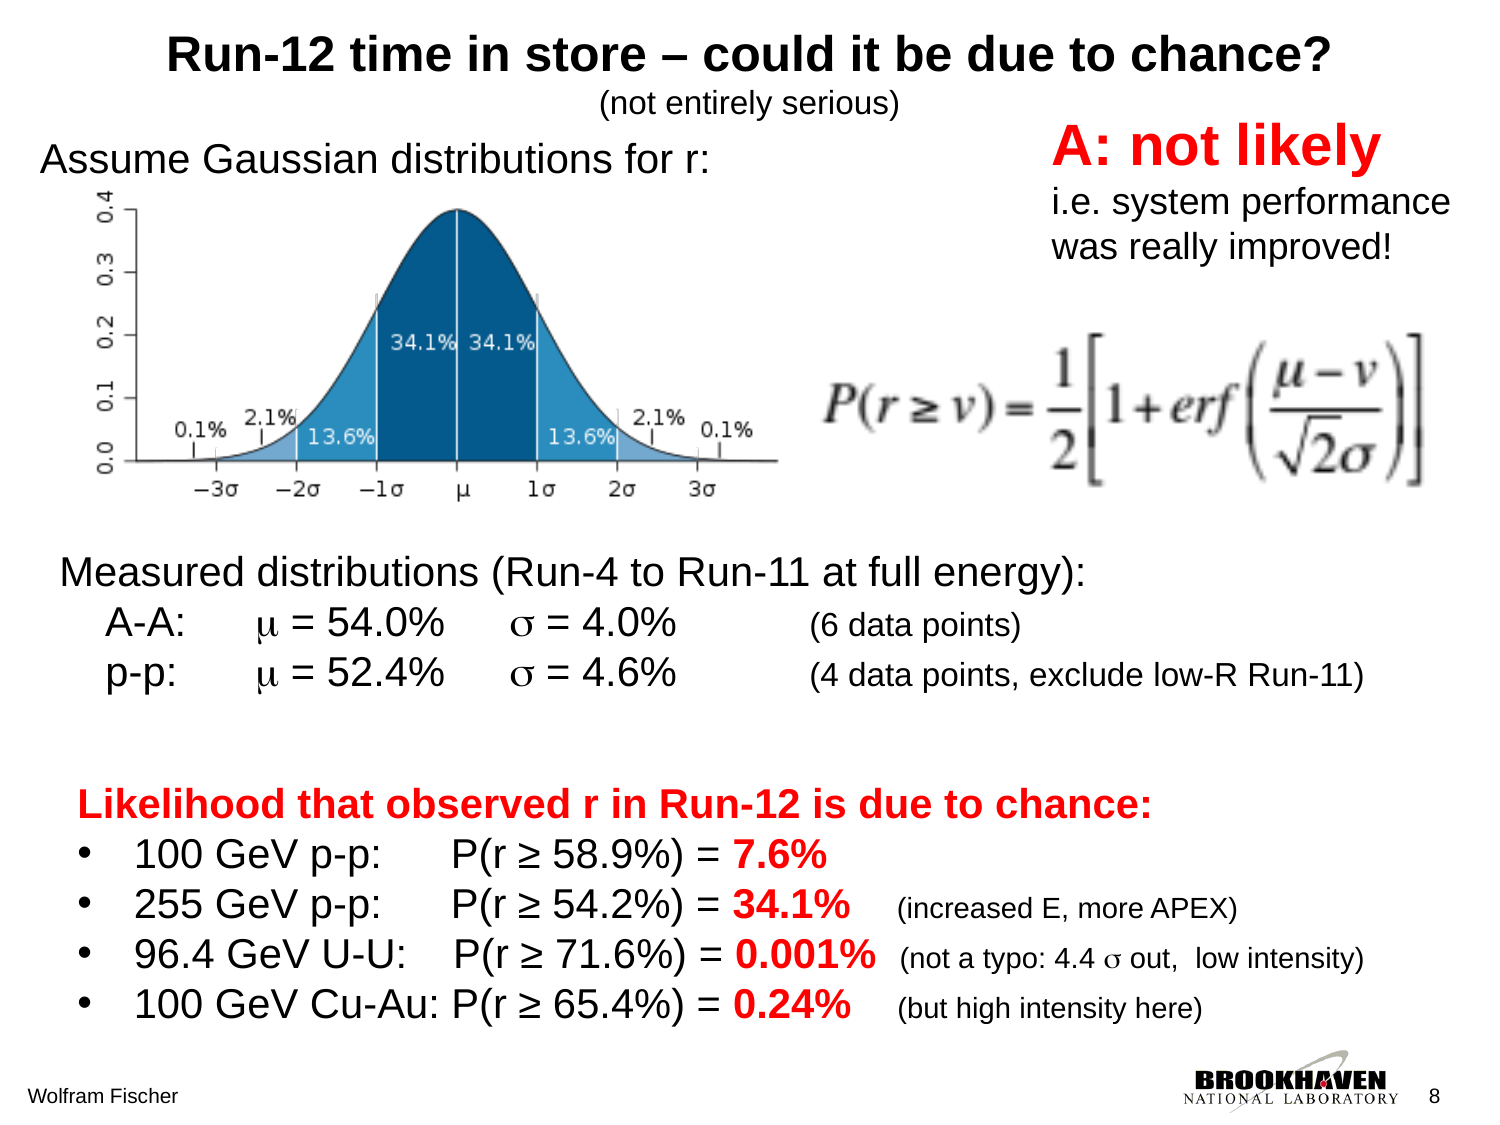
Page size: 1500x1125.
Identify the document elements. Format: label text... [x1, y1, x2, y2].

text_box Measured distributions (Run-4 to Run-11 at full energy): A-A: m = 54.0% s = 4.0% (6 data points) p-p: m = 52.4% s = 4.6% (4 data points, exclude low-R Run-11) [44, 537, 1381, 703]
footer 8 [1399, 1074, 1476, 1125]
picture [1183, 1049, 1400, 1113]
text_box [815, 324, 1426, 488]
picture [87, 174, 784, 524]
text_box Likelihood that observed r in Run-12 is due to chance: 100 GeV p-p: P(r ≥ 58.9%) = 7.6% 255 GeV p-p: P(r ≥ 54.2%) = 34.1% (increased E, more APEX) 96.4 GeV U-U: P(r ≥ 71.6%) = 0.001% (not a typo: 4.4 s out, low intensity) 100 GeV Cu-Au: P(r ≥ 65.4%) = 0.24% (but high intensity here) [62, 769, 1380, 1035]
title Run-12 time in store – could it be due to chance? (not entirely serious) [61, 36, 1438, 106]
slide_number Wolfram Fischer [11, 1074, 301, 1125]
list Assume Gaussian distributions for r: [24, 124, 1036, 263]
text_box A: not likely i.e. system performance was really improved! [1036, 99, 1477, 275]
